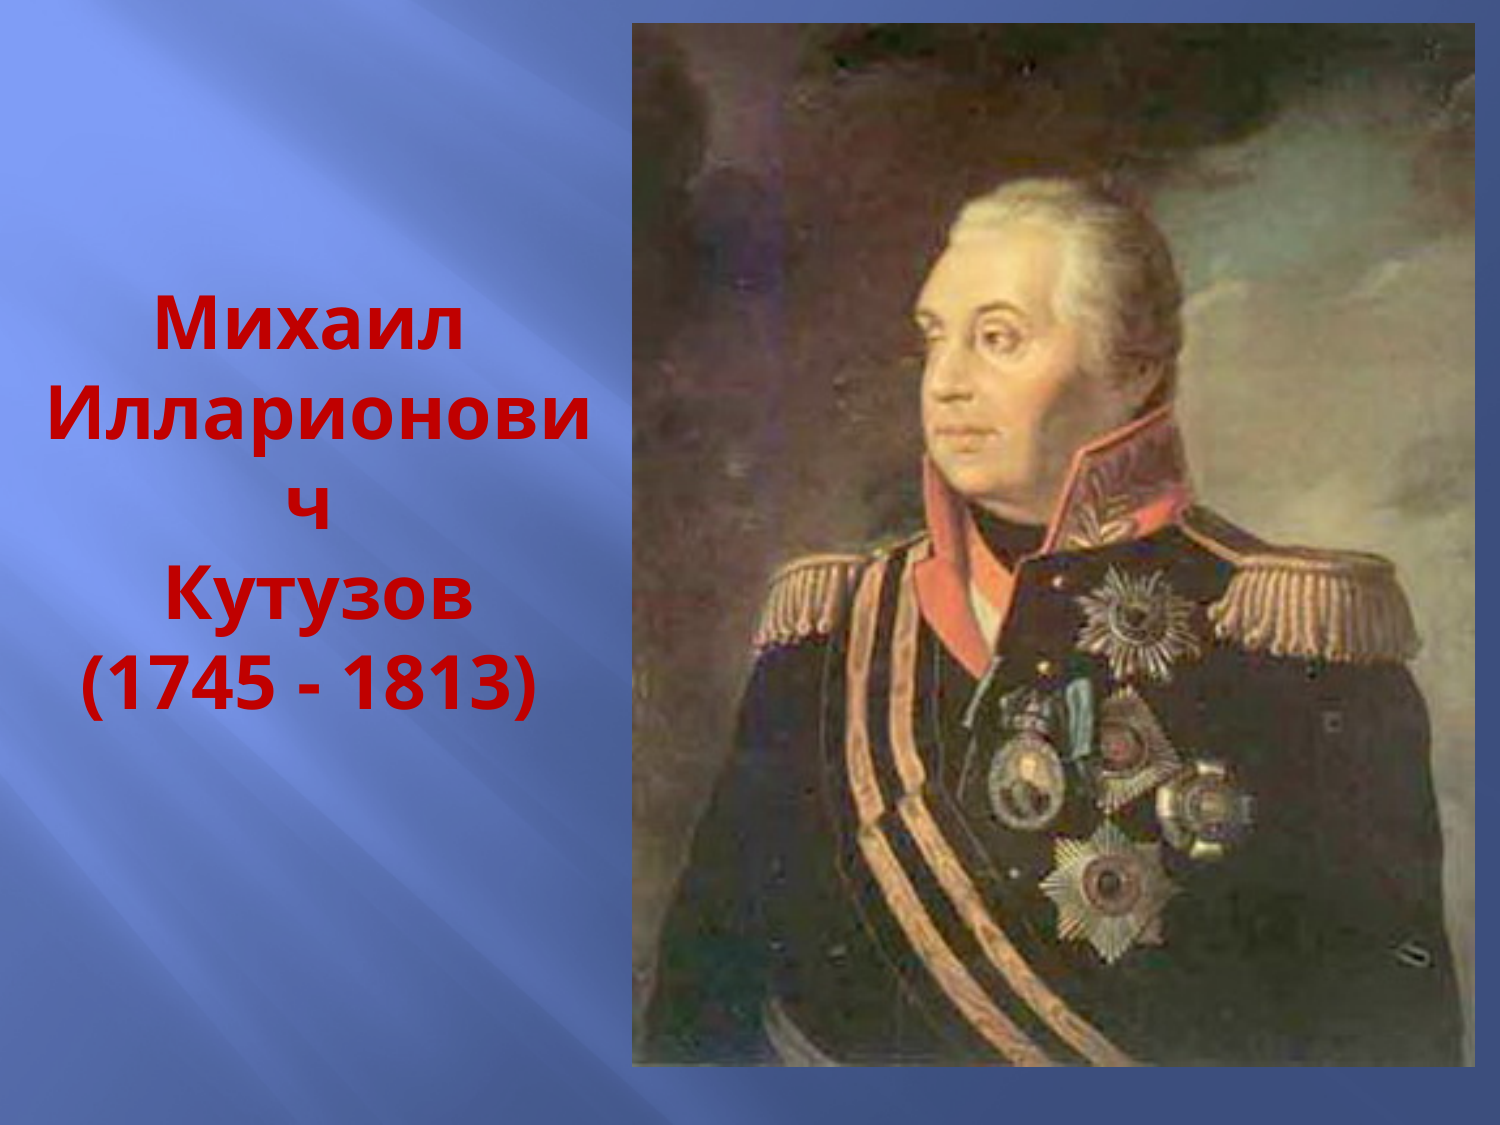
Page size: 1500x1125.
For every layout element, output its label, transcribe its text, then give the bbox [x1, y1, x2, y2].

text_box Михаил Илларионович Кутузов (1745 - 1813) [5, 267, 632, 732]
picture [632, 23, 1476, 1067]
